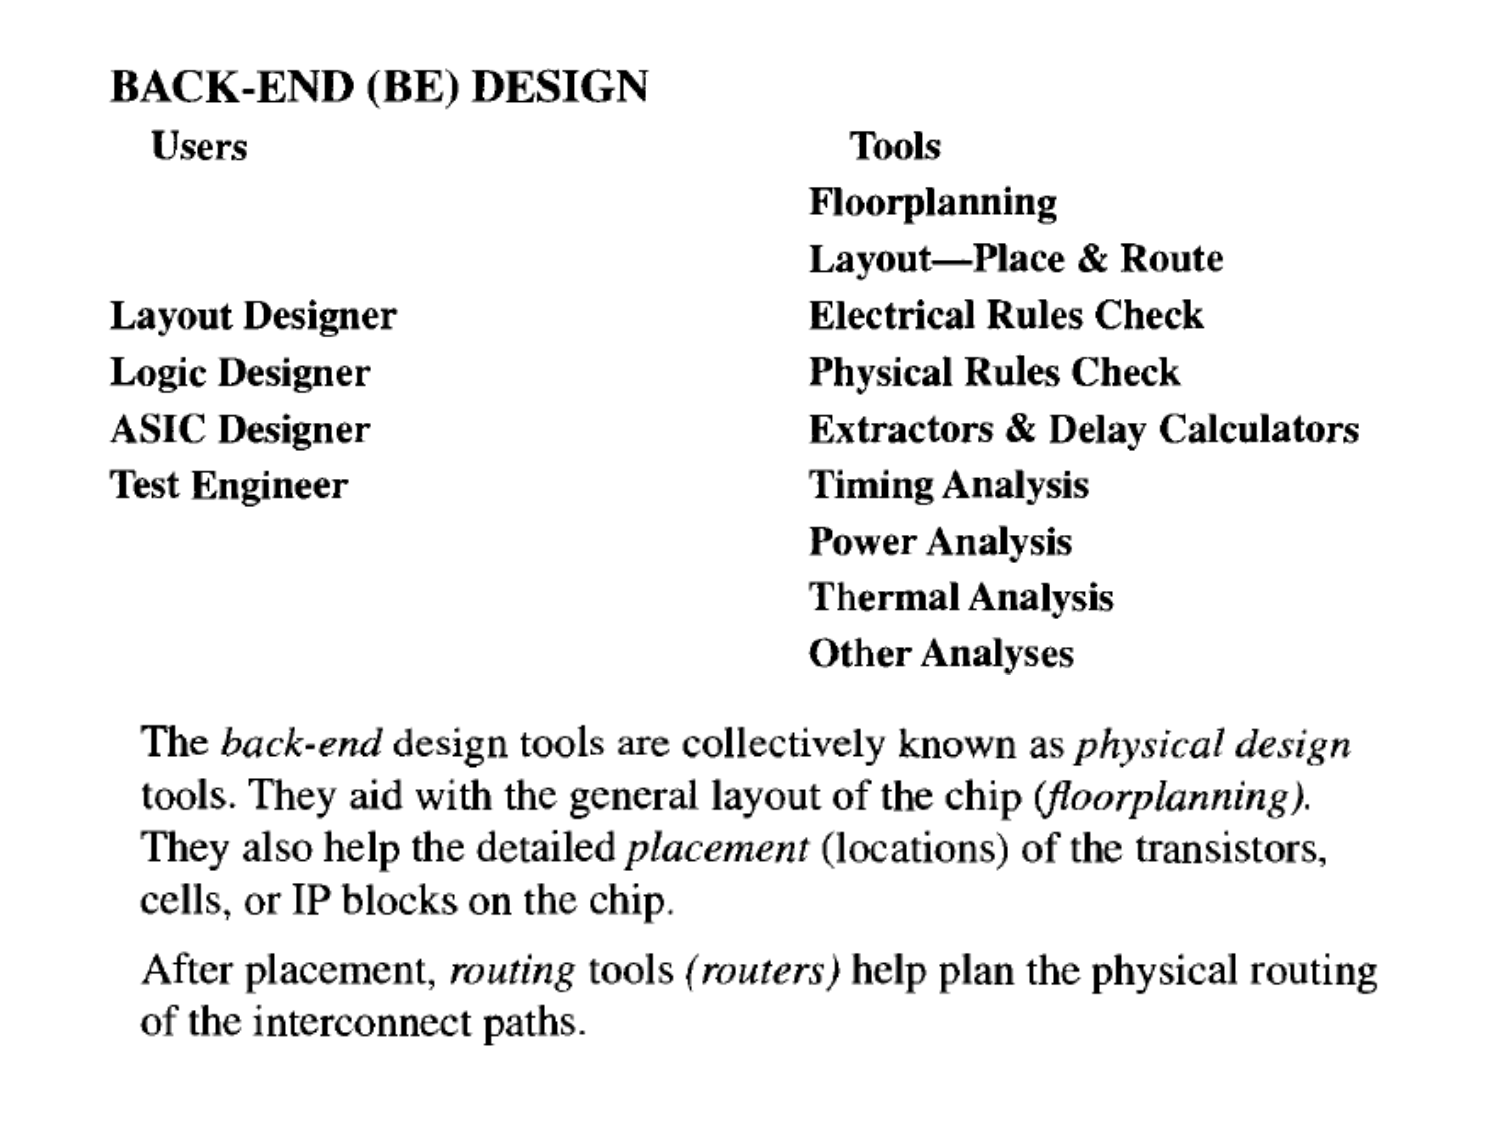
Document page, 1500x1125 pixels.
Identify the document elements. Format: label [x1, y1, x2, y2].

picture [137, 709, 1392, 1055]
picture [62, 62, 1415, 676]
